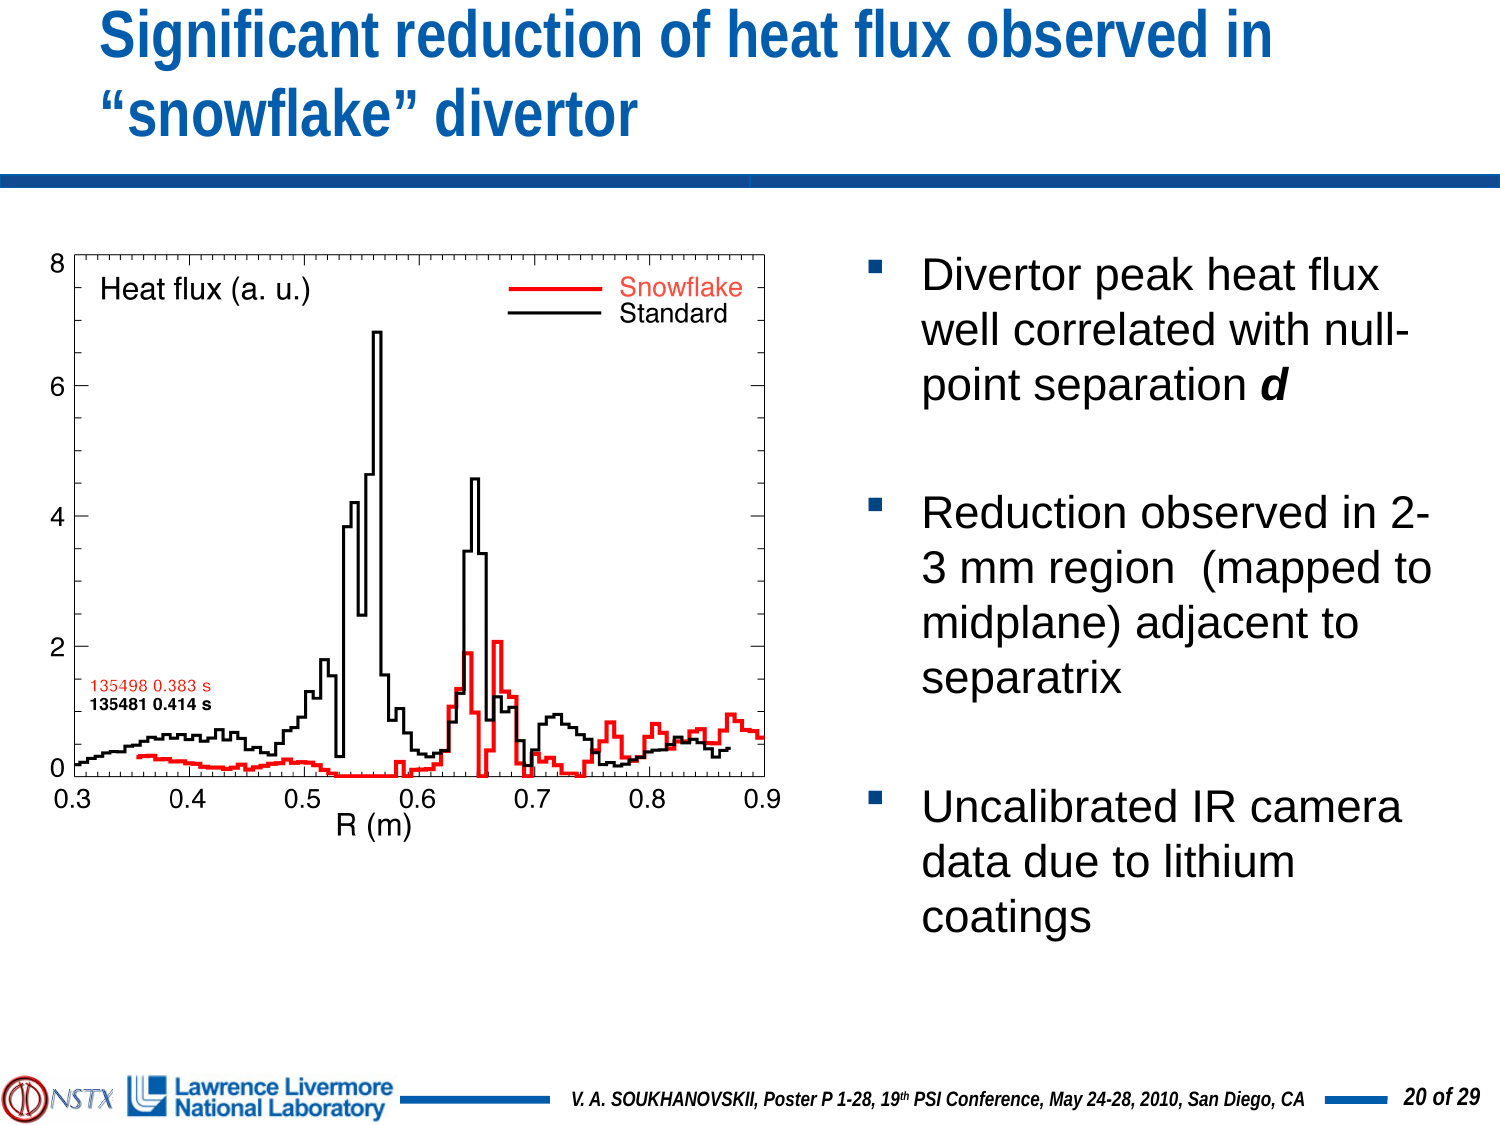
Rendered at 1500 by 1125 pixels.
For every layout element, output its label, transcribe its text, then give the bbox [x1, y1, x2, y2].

picture [49, 249, 781, 851]
text_box Divertor peak heat flux well correlated with null-point separation d Reduction observed in 2-3 mm region (mapped to midplane) adjacent to separatrix Uncalibrated IR camera data due to lithium coatings [849, 237, 1463, 975]
title Significant reduction of heat flux observed in “snowflake” divertor [99, 24, 1405, 159]
picture [0, 1075, 113, 1124]
picture [125, 1074, 400, 1125]
